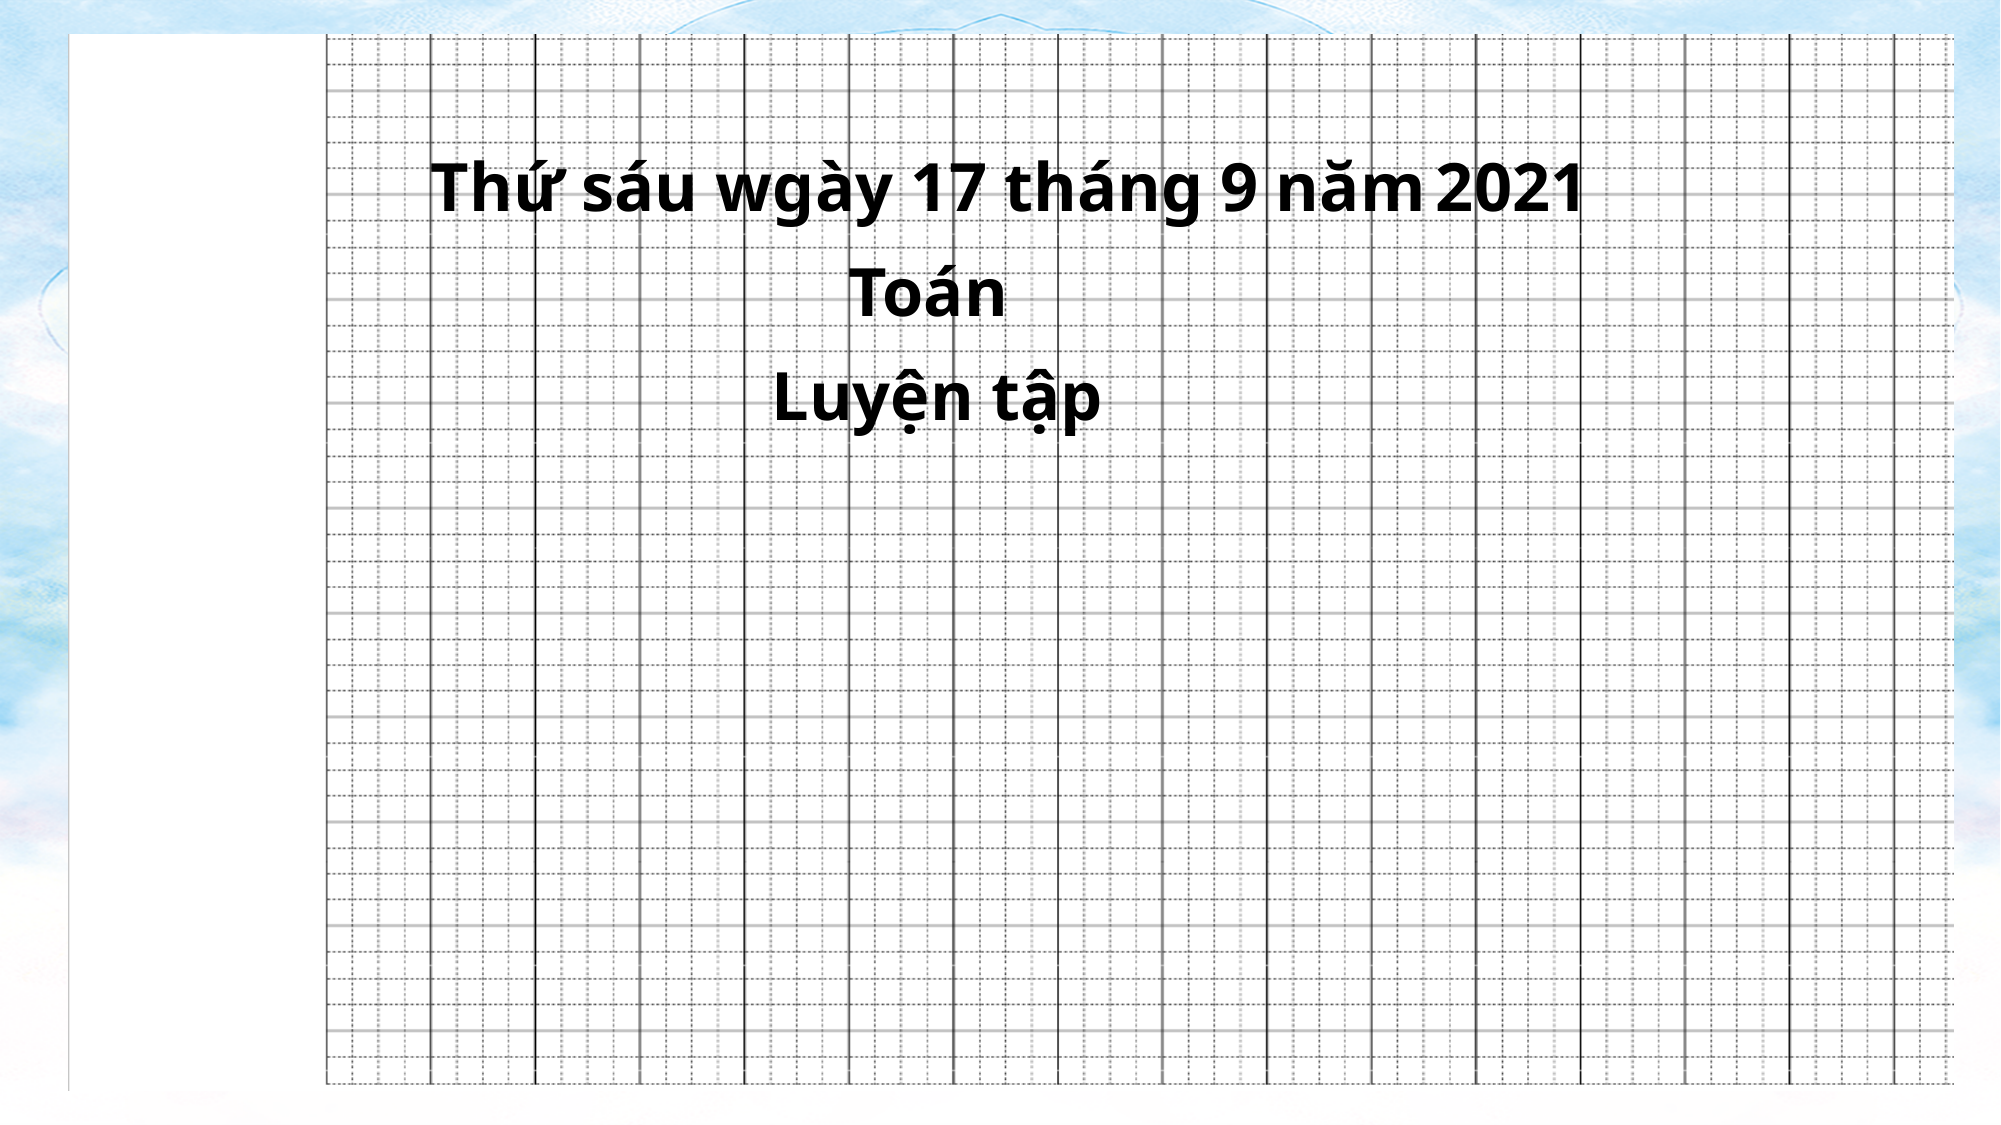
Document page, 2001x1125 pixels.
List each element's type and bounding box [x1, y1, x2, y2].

picture [0, 0, 2001, 1125]
text_box [68, 34, 1954, 1091]
